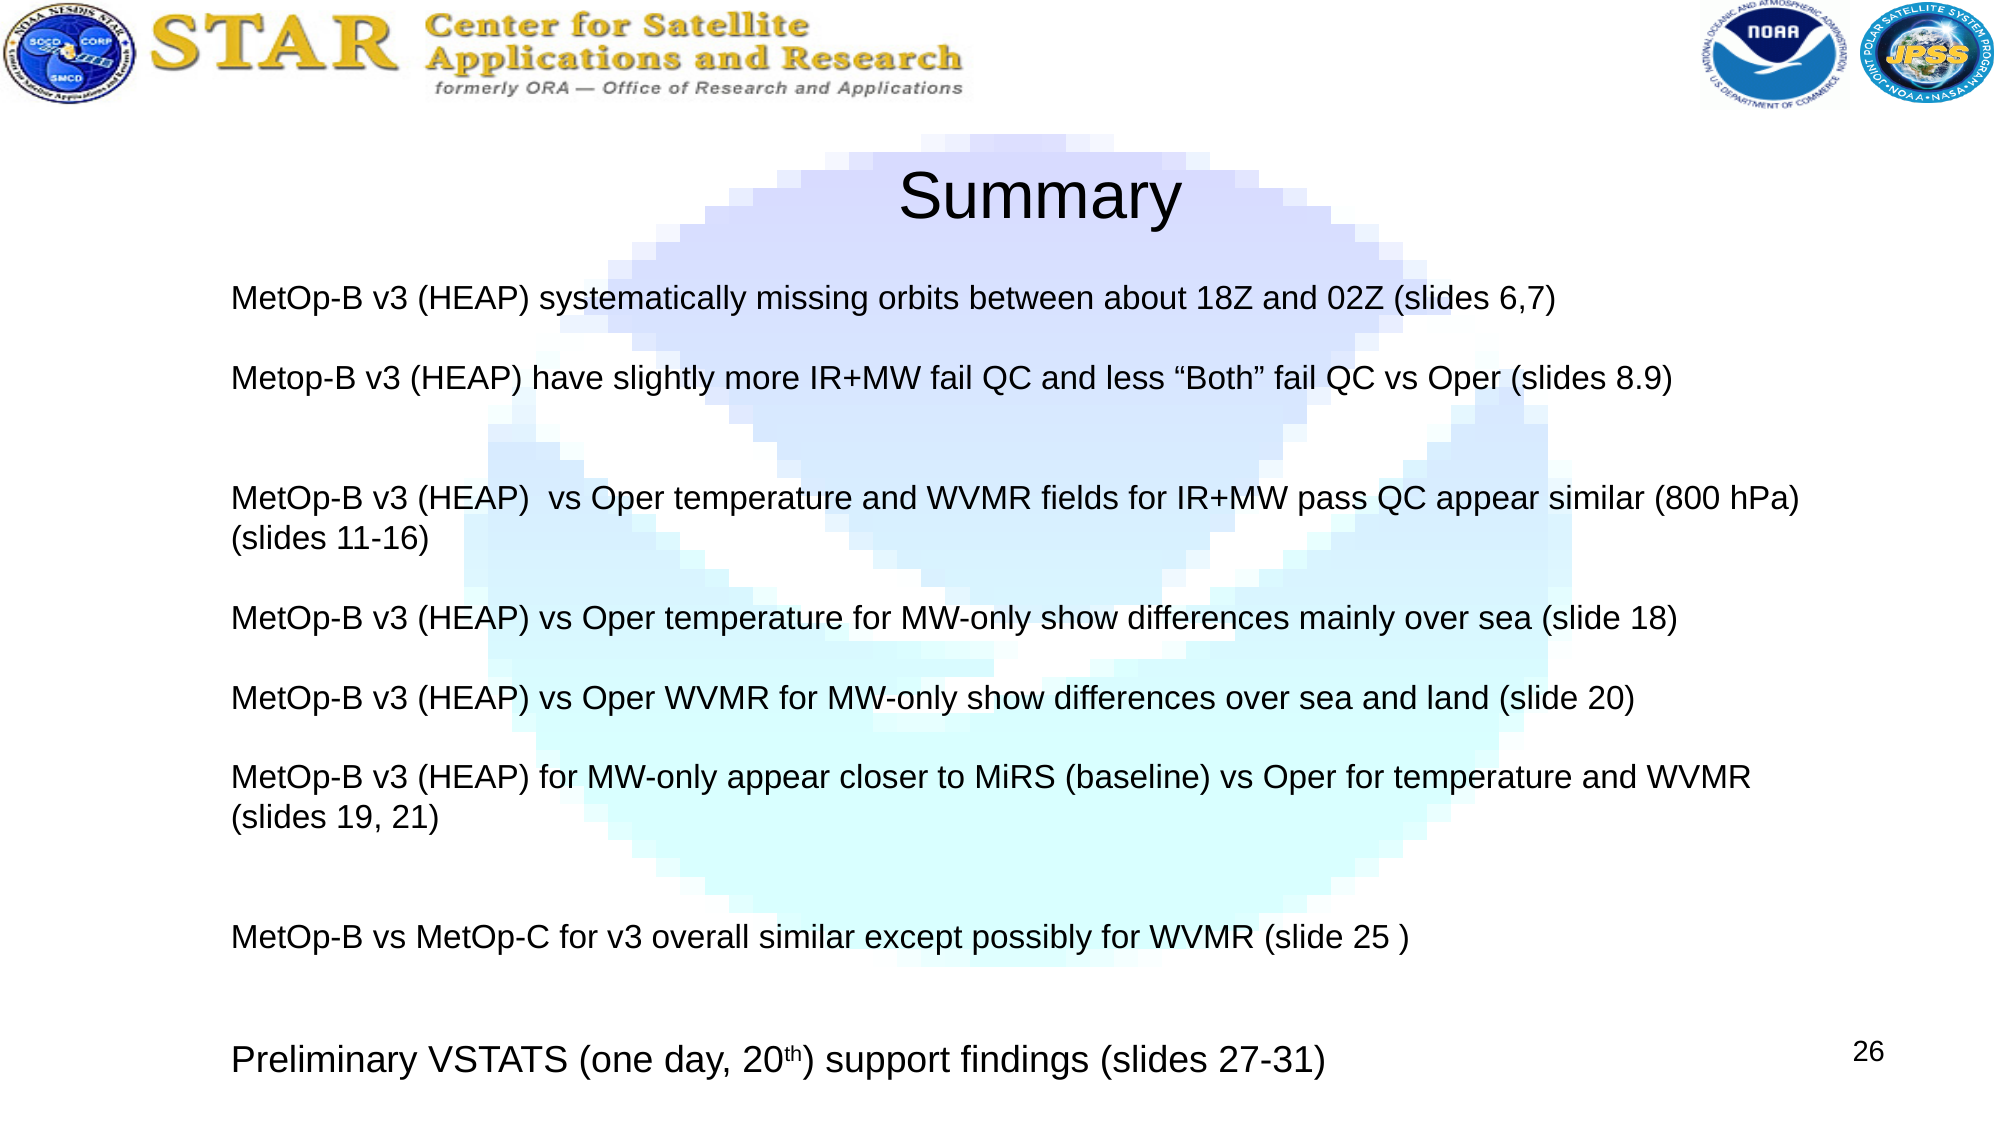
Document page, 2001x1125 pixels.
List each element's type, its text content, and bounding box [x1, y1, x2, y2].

picture [1860, 2, 1994, 103]
picture [1700, 0, 1850, 110]
picture [0, 0, 1084, 107]
text_box Summary MetOp-B v3 (HEAP) systematically missing orbits between about 18Z and 02Z (slides 6,7) Metop-B v3 (HEAP) have slightly more IR+MW fail QC and less “Both” fail QC vs Oper (slides 8.9) MetOp-B v3 (HEAP) vs Oper temperature and WVMR fields for IR+MW pass QC appear similar (800 hPa) (slides 11-16) MetOp-B v3 (HEAP) vs Oper temperature for MW-only show differences mainly over sea (slide 18) MetOp-B v3 (HEAP) vs Oper WVMR for MW-only show differences over sea and land (slide 20) MetOp-B v3 (HEAP) for MW-only appear closer to MiRS (baseline) vs Oper for temperature and WVMR (slides 19, 21) MetOp-B vs MetOp-C for v3 overall similar except possibly for WVMR (slide 25 ) Preliminary VSTATS (one day, 20th) support findings (slides 27-31) [216, 144, 1866, 1125]
slide_number 26 [1866, 1024, 1901, 1103]
